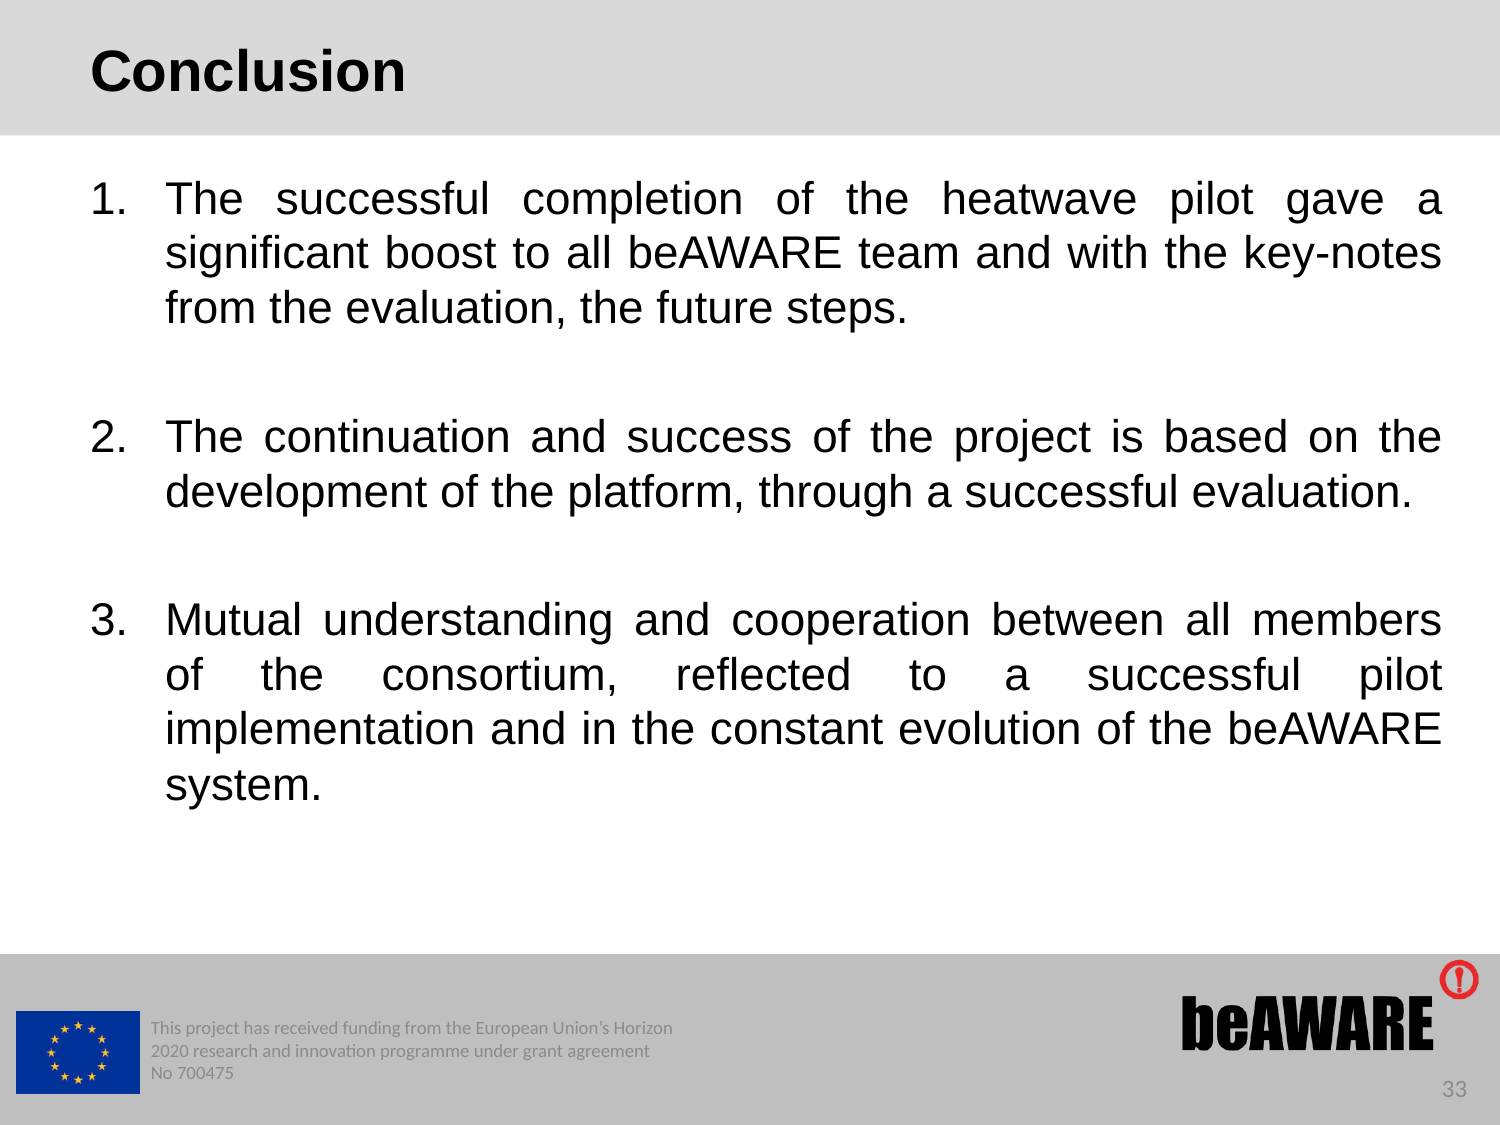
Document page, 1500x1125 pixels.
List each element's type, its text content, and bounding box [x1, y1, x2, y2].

slide_number 33 [1421, 1057, 1483, 1118]
picture [1175, 957, 1483, 1059]
picture [16, 1011, 140, 1094]
title Conclusion [75, 27, 1425, 108]
list The successful completion of the heatwave pilot gave a significant boost to all beAWARE team and with the key-notes from the evaluation, the future steps. The continuation and success of the project is based on the development of the platform, through a successful evaluation. Mutual understanding and cooperation between all members of the consortium, reflected to a successful pilot implementation and in the constant evolution of the beAWARE system. [75, 160, 1459, 929]
footer This project has received funding from the European Union’s Horizon 2020 research and innovation programme under grant agreement No 700475 [135, 1025, 691, 1094]
